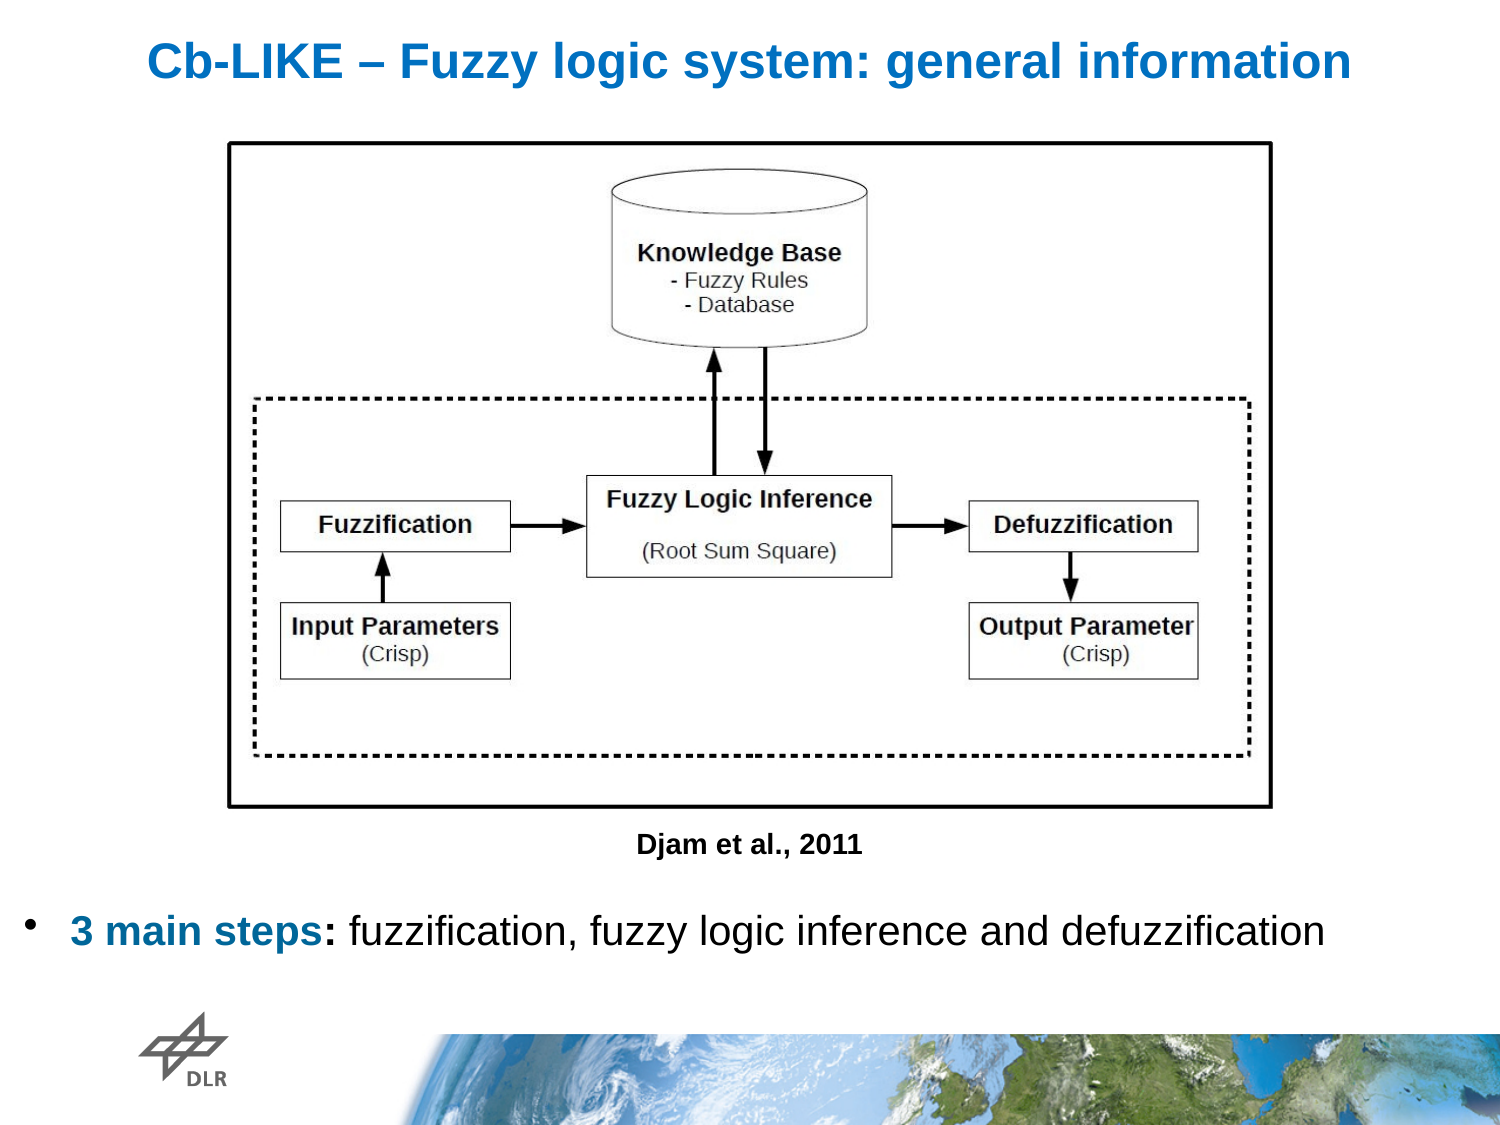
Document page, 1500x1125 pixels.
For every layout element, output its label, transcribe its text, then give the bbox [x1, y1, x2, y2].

text_box Cb-LIKE – Fuzzy logic system: general information [0, 26, 1500, 97]
text_box 3 main steps: fuzzification, fuzzy logic inference and defuzzification [8, 901, 1500, 963]
picture [0, 1007, 1500, 1125]
text_box Djam et al., 2011 [230, 831, 1270, 869]
picture [214, 130, 1286, 822]
